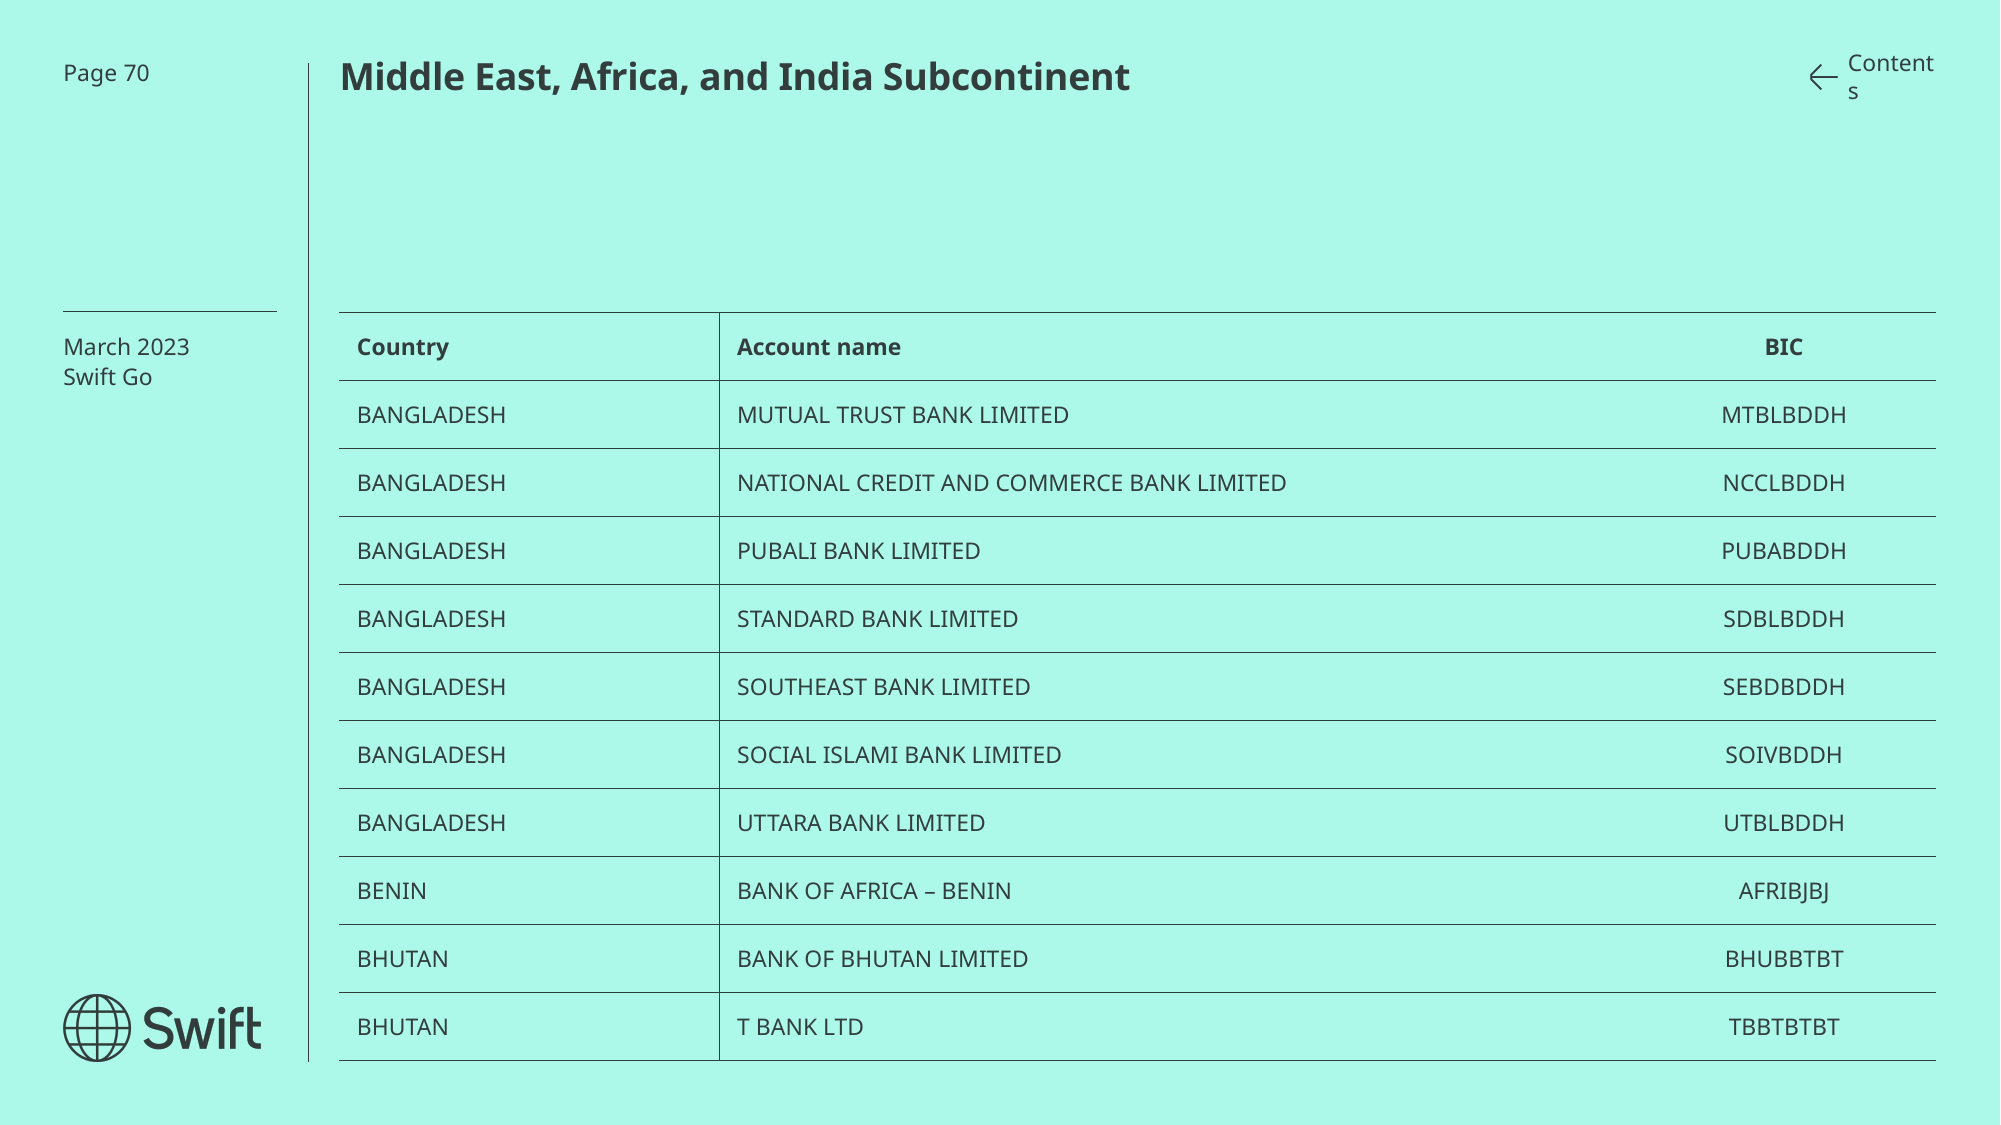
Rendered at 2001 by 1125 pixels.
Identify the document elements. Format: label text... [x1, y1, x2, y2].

table_cell MTBLBDDH [1632, 381, 1936, 448]
table_cell MUTUAL TRUST BANK LIMITED [720, 381, 1632, 448]
table_cell BANGLADESH [339, 653, 719, 720]
table_cell PUBABDDH [1632, 517, 1936, 584]
table_cell BHUBBTBT [1632, 925, 1936, 992]
table_cell SDBLBDDH [1632, 585, 1936, 652]
table_header Account name [720, 313, 1632, 380]
table_cell TBBTBTBT [1632, 993, 1936, 1060]
table_cell NATIONAL CREDIT AND COMMERCE BANK LIMITED [720, 449, 1632, 516]
table_cell BANGLADESH [339, 381, 719, 448]
table_cell BANK OF BHUTAN LIMITED [720, 925, 1632, 992]
table_cell BANGLADESH [339, 517, 719, 584]
table_cell SOCIAL ISLAMI BANK LIMITED [720, 721, 1632, 788]
table_cell SOUTHEAST BANK LIMITED [720, 653, 1632, 720]
table_cell NCCLBDDH [1632, 449, 1936, 516]
table_cell STANDARD BANK LIMITED [720, 585, 1632, 652]
table_cell BANGLADESH [339, 449, 719, 516]
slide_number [63, 333, 278, 362]
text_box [1810, 60, 1939, 93]
table_cell UTTARA BANK LIMITED [720, 789, 1632, 856]
table_cell T BANK LTD [720, 993, 1632, 1060]
table_cell AFRIBJBJ [1632, 857, 1936, 924]
table_cell BENIN [339, 857, 719, 924]
table_cell UTBLBDDH [1632, 789, 1936, 856]
list Middle East, Africa, and India Subcontinent [339, 54, 1799, 188]
table_cell BANK OF AFRICA – BENIN [720, 857, 1632, 924]
picture [63, 994, 261, 1062]
table_header Country [339, 313, 719, 380]
table_cell BHUTAN [339, 993, 719, 1060]
table_cell BANGLADESH [339, 789, 719, 856]
slide_number Page 70 [63, 58, 278, 88]
table_cell BHUTAN [339, 925, 719, 992]
table_cell BANGLADESH [339, 585, 719, 652]
table_cell BANGLADESH [339, 721, 719, 788]
table_cell SOIVBDDH [1632, 721, 1936, 788]
table_cell SEBDBDDH [1632, 653, 1936, 720]
table_cell PUBALI BANK LIMITED [720, 517, 1632, 584]
table_header BIC [1632, 313, 1936, 380]
footer Swift Go [63, 362, 278, 687]
